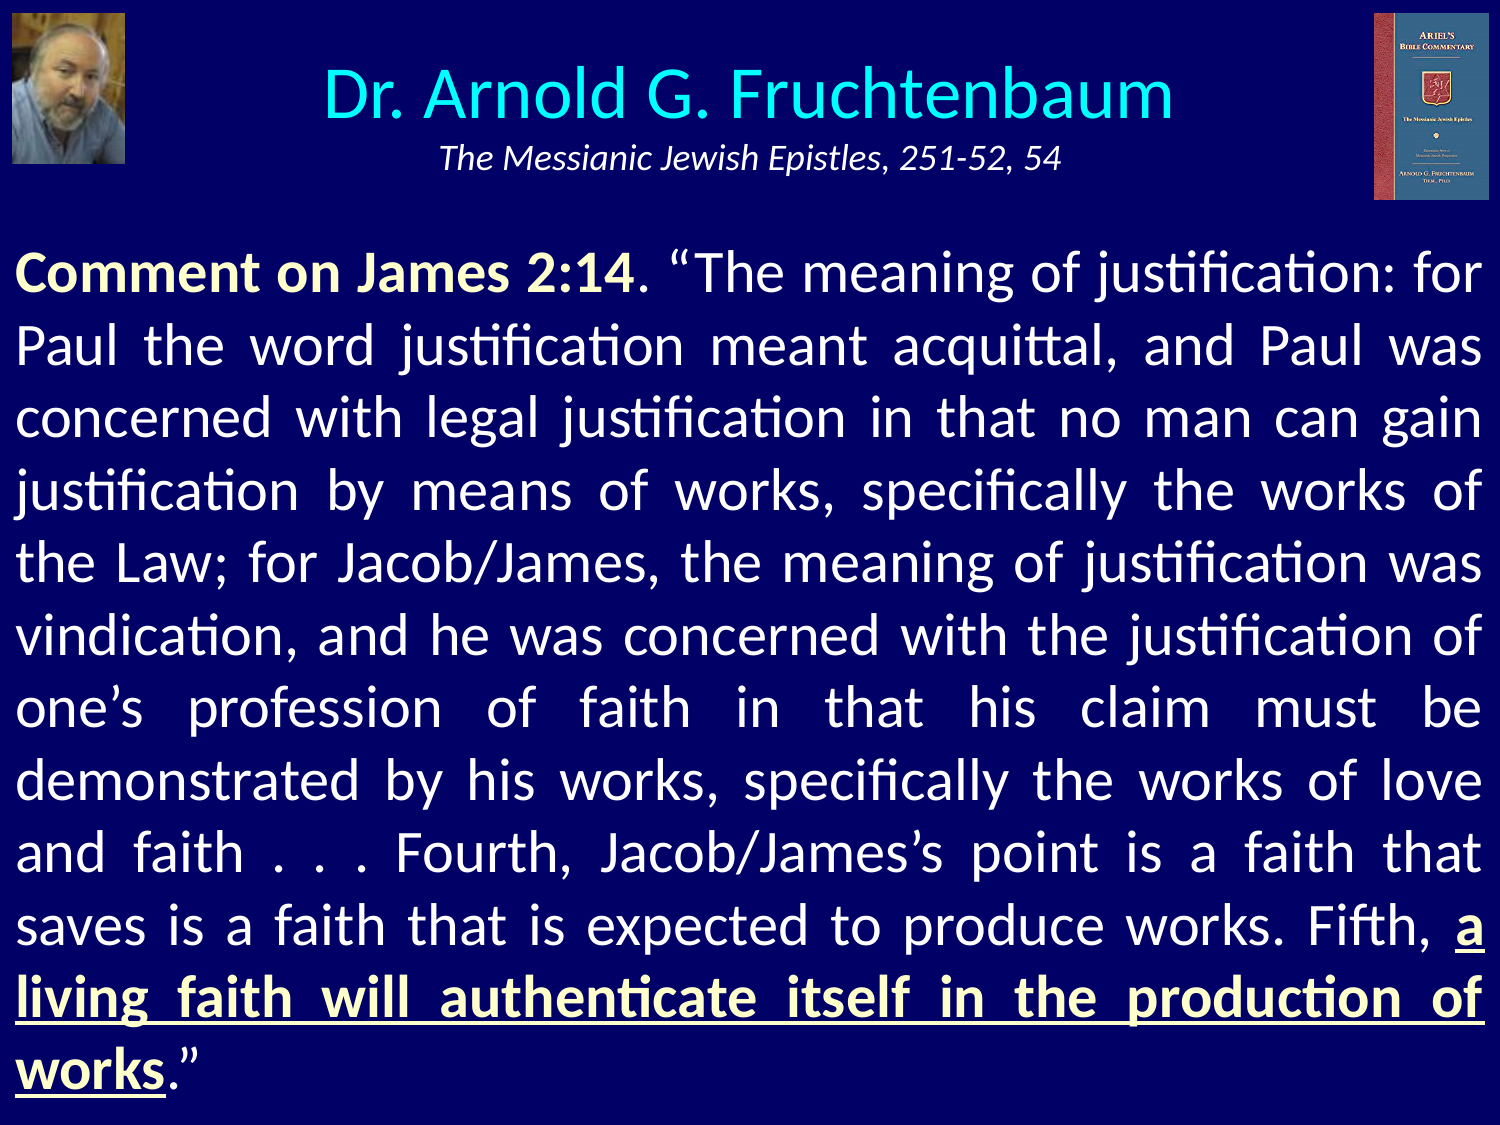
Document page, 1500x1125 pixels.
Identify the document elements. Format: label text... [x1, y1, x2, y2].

picture [1374, 12, 1489, 201]
list Comment on James 2:14. “The meaning of justification: for Paul the word justification meant acquittal, and Paul was concerned with legal justification in that no man can gain justification by means of works, specifically the works of the Law; for Jacob/James, the meaning of justification was vindication, and he was concerned with the justification of one’s profession of faith in that his claim must be demonstrated by his works, specifically the works of love and faith . . . Fourth, Jacob/James’s point is a faith that saves is a faith that is expected to produce works. Fifth, a living faith will authenticate itself in the production of works.” [0, 224, 1500, 1101]
picture [12, 12, 126, 164]
text_box Dr. Arnold G. Fruchtenbaum The Messianic Jewish Epistles, 251-52, 54 [304, 35, 1196, 186]
